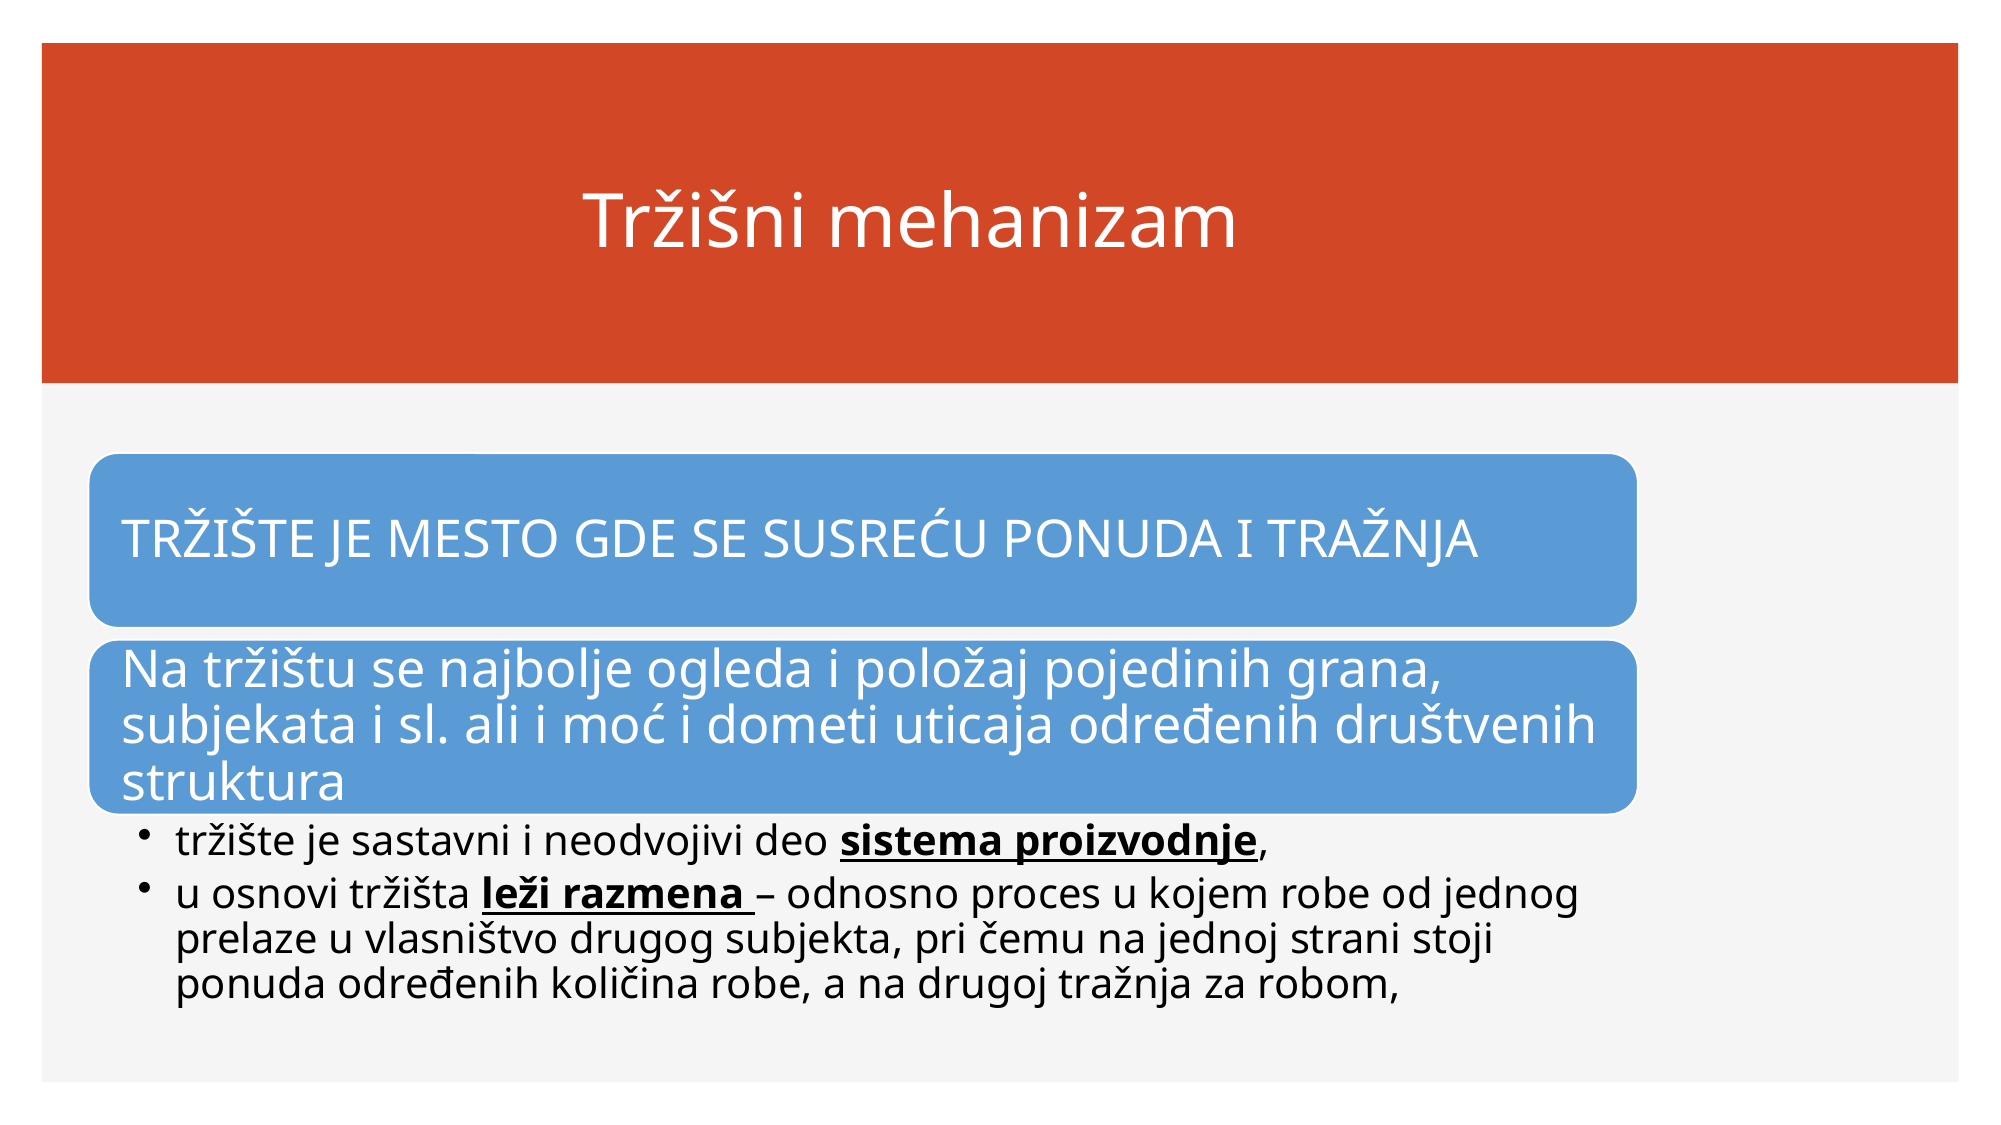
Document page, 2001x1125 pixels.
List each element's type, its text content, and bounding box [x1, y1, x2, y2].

title Tržišni mehanizam [347, 164, 1476, 270]
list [88, 419, 1638, 1073]
